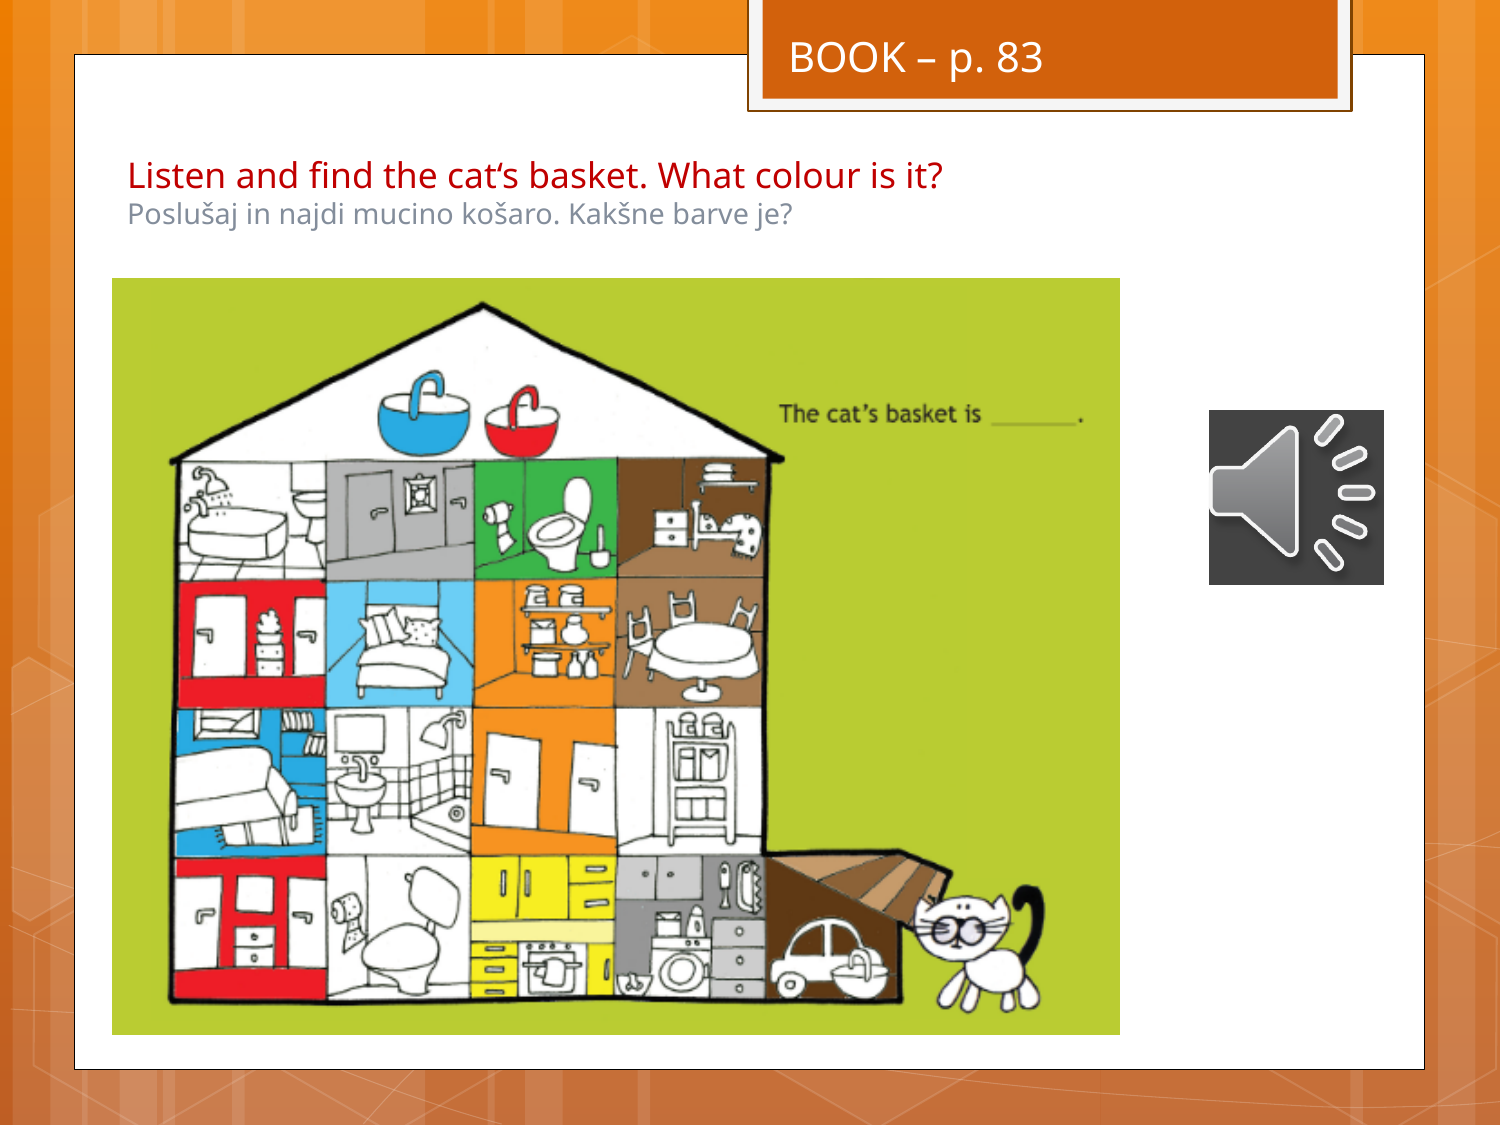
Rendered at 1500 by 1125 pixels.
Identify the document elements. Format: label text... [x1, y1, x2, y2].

title Listen and find the cat‘s basket. What colour is it? Poslušaj in najdi mucino košaro. Kakšne barve je? [112, 101, 1353, 238]
picture [111, 278, 1120, 1036]
text_box BOOK – p. 83 [773, 23, 1412, 89]
picture [1207, 408, 1386, 587]
